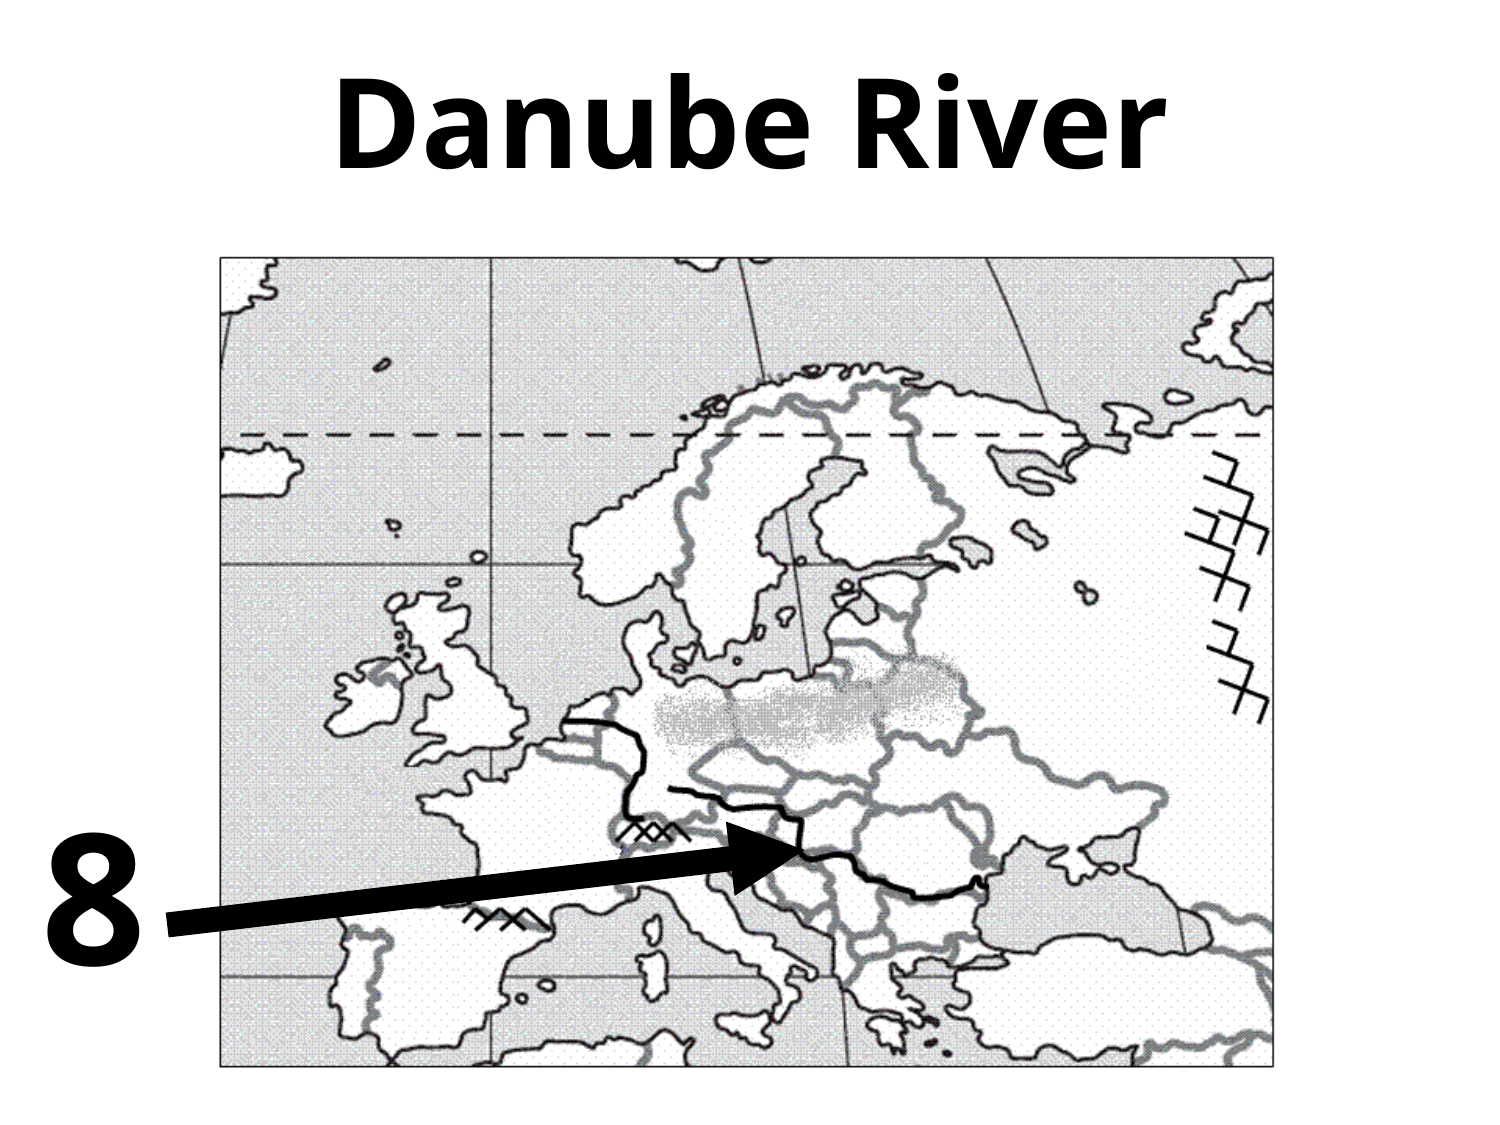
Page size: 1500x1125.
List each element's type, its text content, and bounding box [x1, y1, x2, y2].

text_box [166, 849, 805, 926]
title Danube River [112, 24, 1388, 213]
text_box 8 [0, 774, 188, 1010]
picture [212, 251, 1282, 1074]
